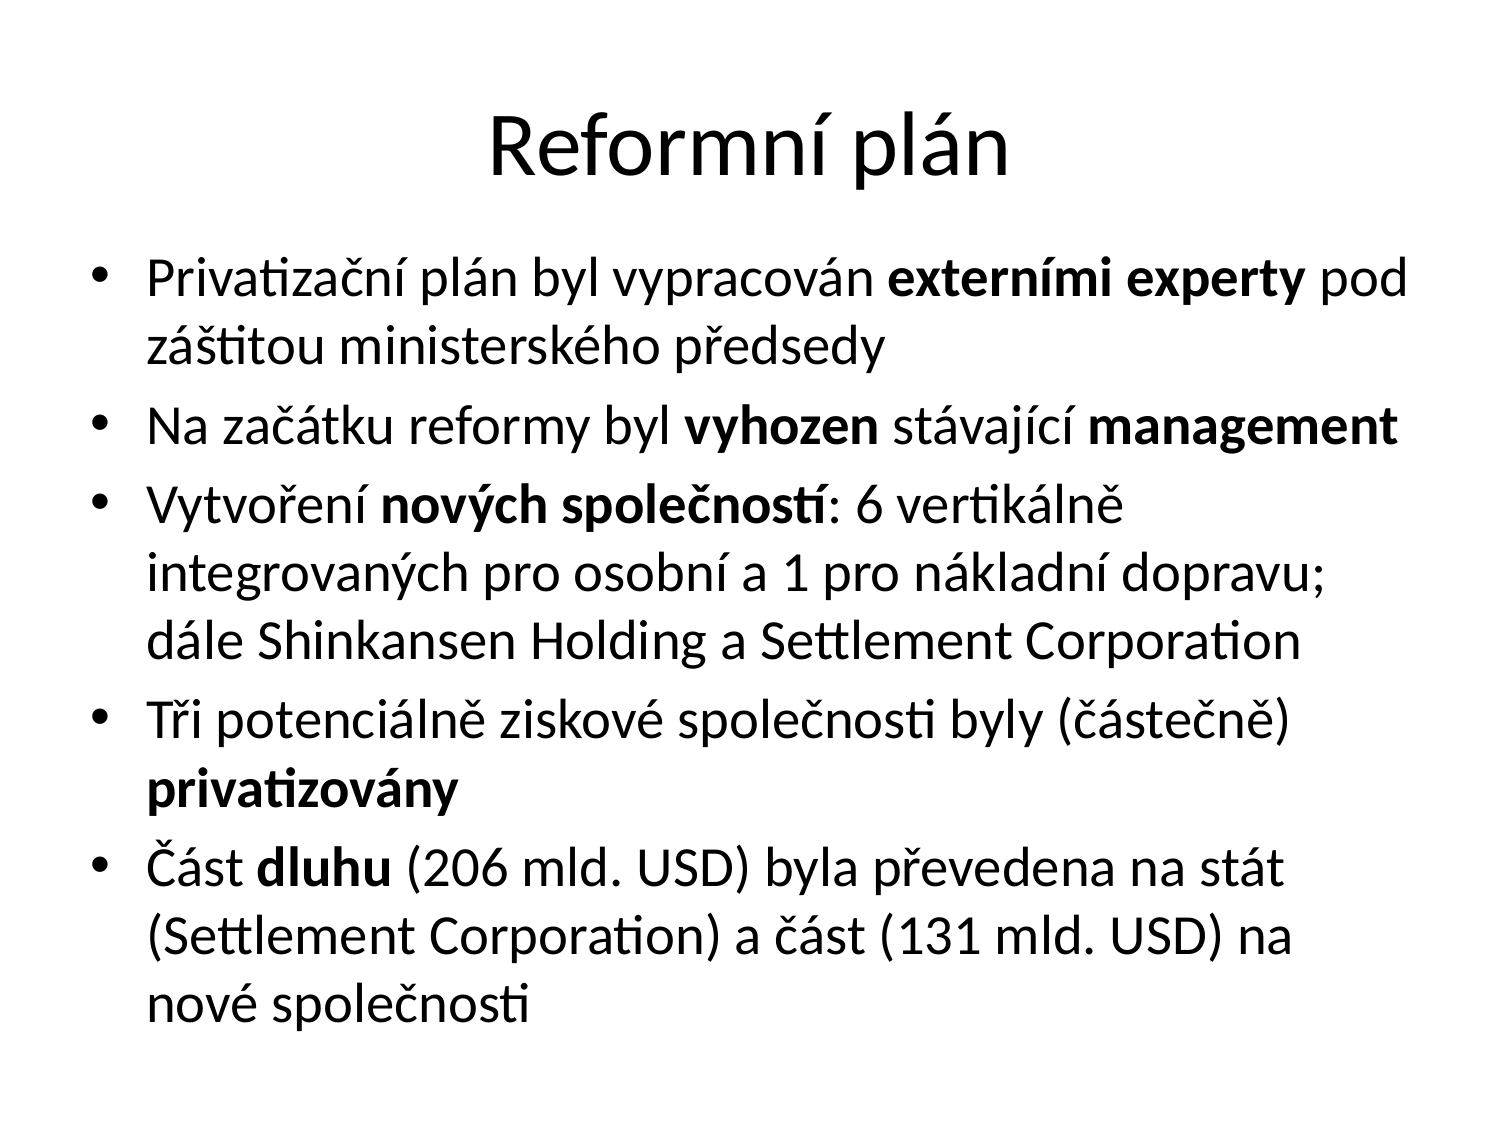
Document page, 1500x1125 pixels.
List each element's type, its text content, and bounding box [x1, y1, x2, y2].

list Privatizační plán byl vypracován externími experty pod záštitou ministerského předsedy Na začátku reformy byl vyhozen stávající management Vytvoření nových společností: 6 vertikálně integrovaných pro osobní a 1 pro nákladní dopravu; dále Shinkansen Holding a Settlement Corporation Tři potenciálně ziskové společnosti byly (částečně) privatizovány Část dluhu (206 mld. USD) byla převedena na stát (Settlement Corporation) a část (131 mld. USD) na nové společnosti [75, 232, 1425, 1047]
title Reformní plán [75, 45, 1425, 232]
